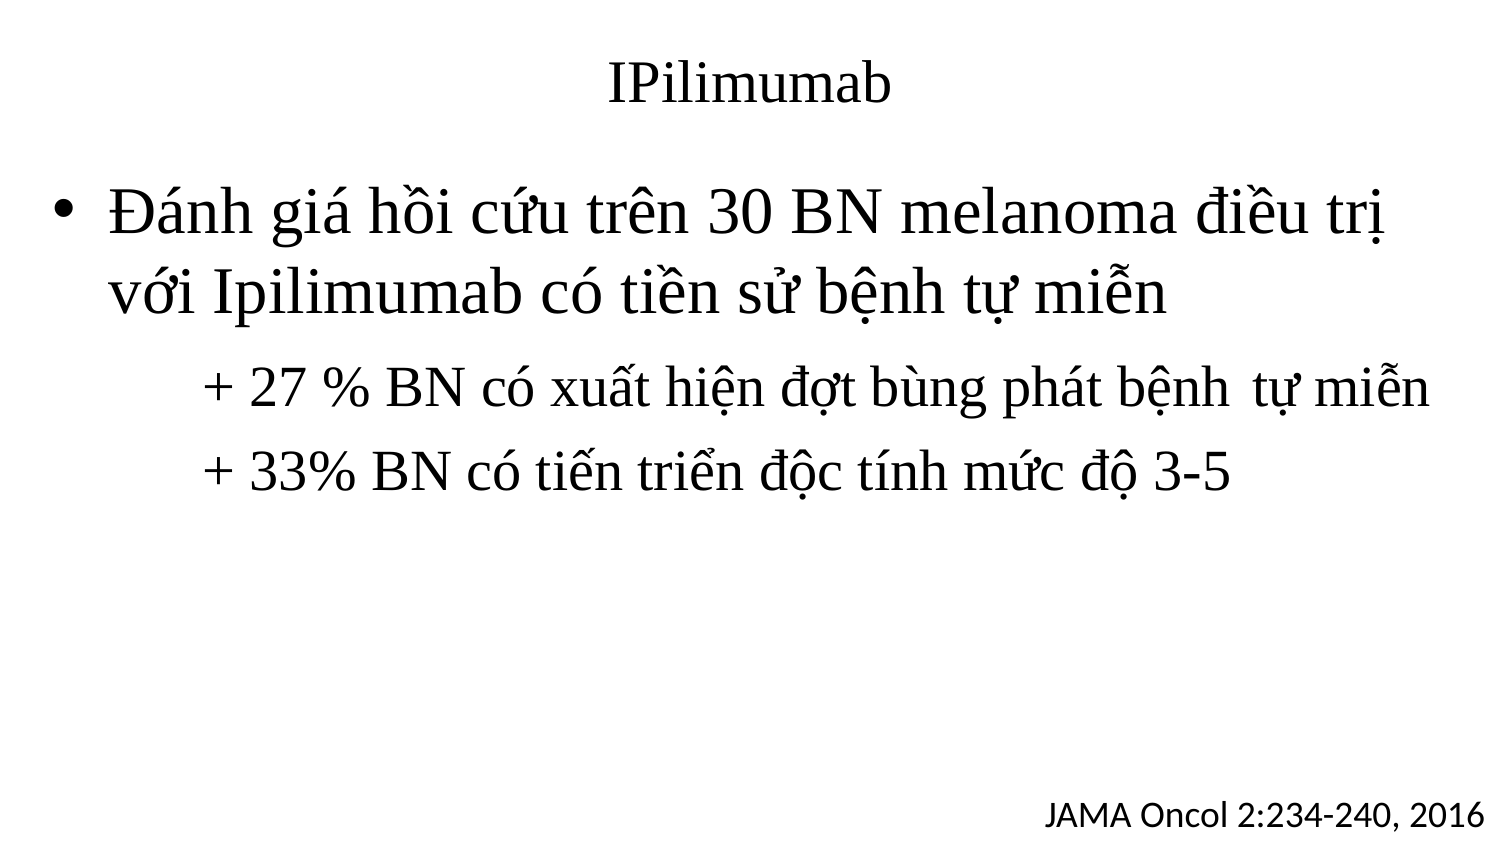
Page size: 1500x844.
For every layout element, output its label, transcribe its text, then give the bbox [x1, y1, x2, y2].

title IPilimumab [75, 33, 1425, 122]
text_box JAMA Oncol 2:234-240, 2016 [749, 782, 1500, 843]
list Đánh giá hồi cứu trên 30 BN melanoma điều trị với Ipilimumab có tiền sử bệnh tự miễn + 27 % BN có xuất hiện đợt bùng phát bệnh tự miễn + 33% BN có tiến triển độc tính mức độ 3-5 [37, 159, 1488, 754]
